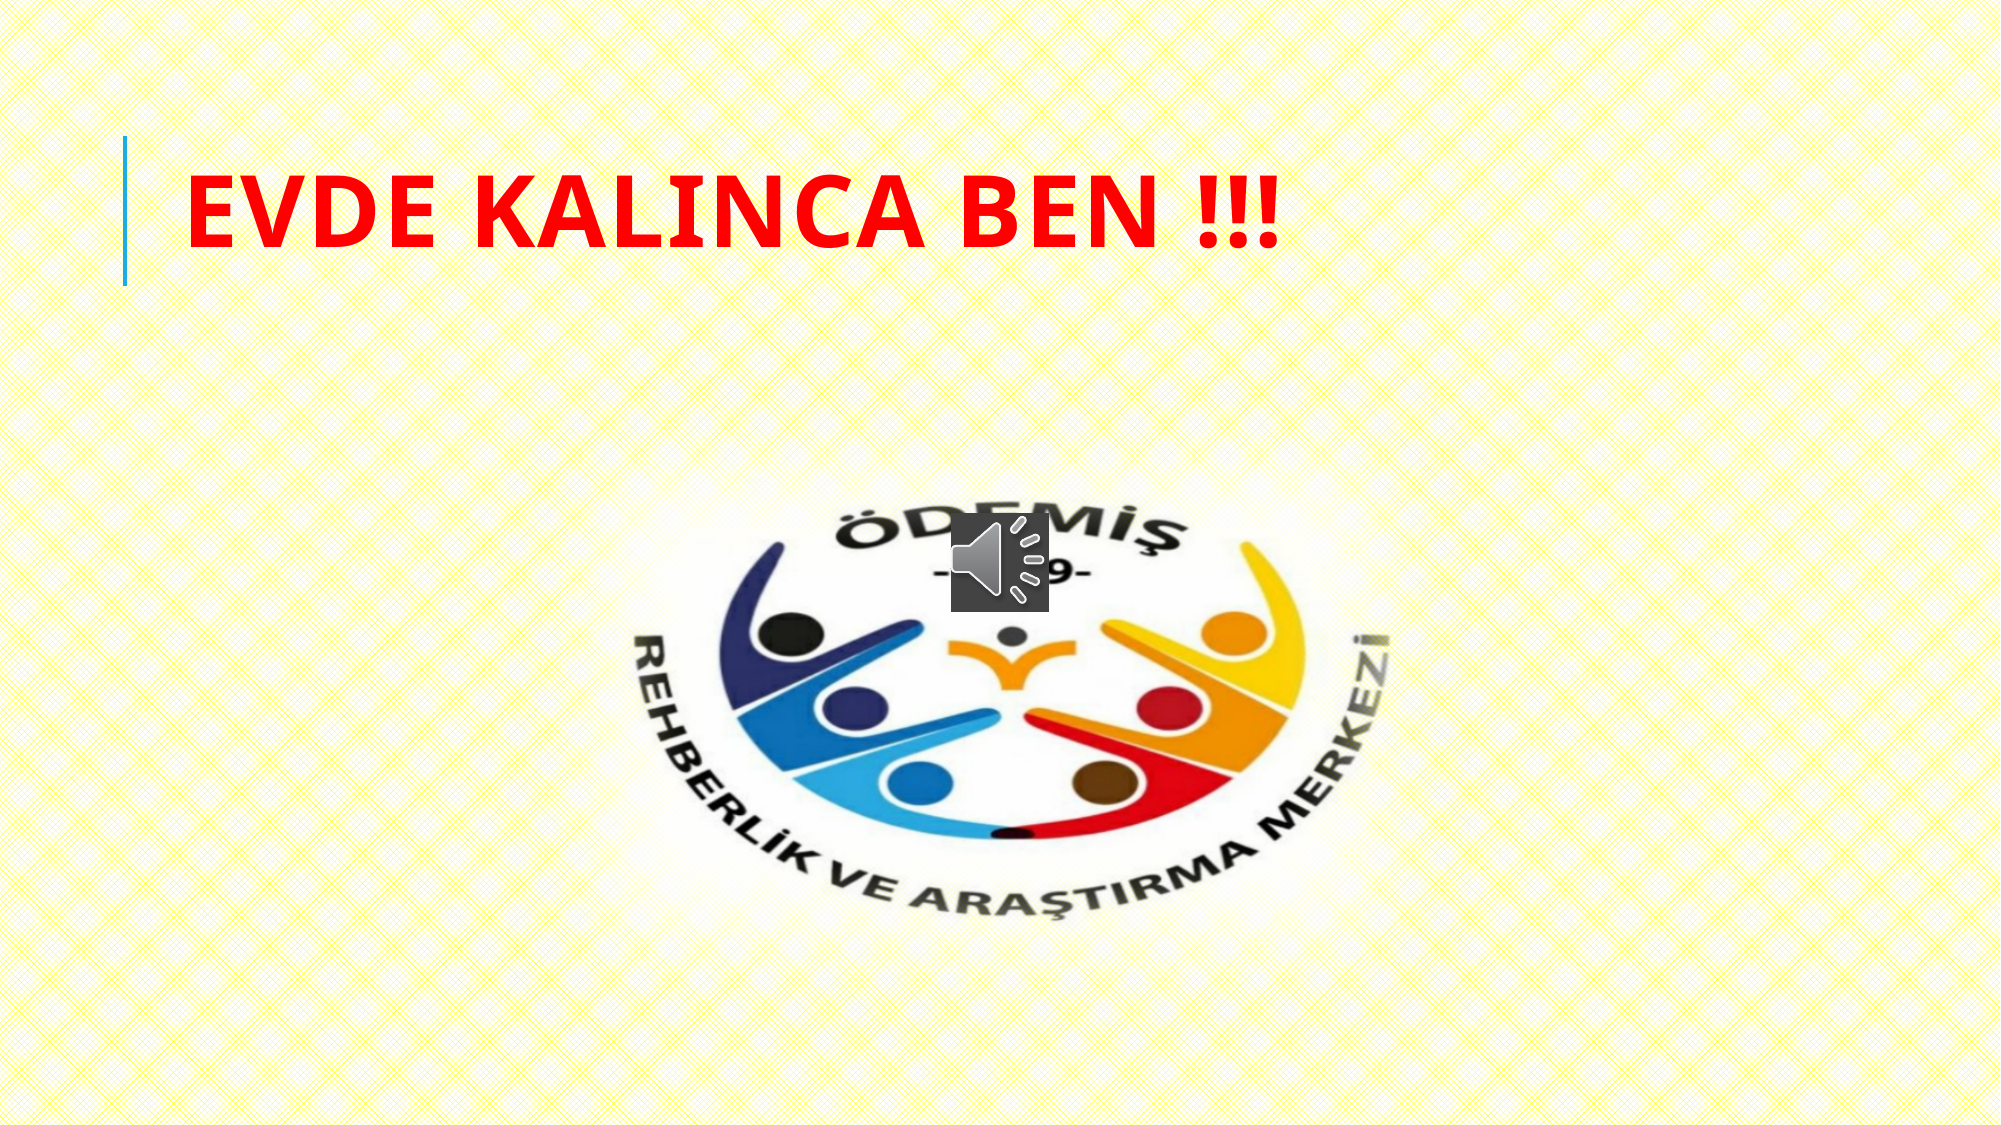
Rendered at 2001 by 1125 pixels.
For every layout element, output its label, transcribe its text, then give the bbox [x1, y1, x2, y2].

title EVDE KALINCA BEN !!! [168, 96, 1763, 342]
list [507, 374, 1471, 1036]
picture [949, 512, 1051, 613]
